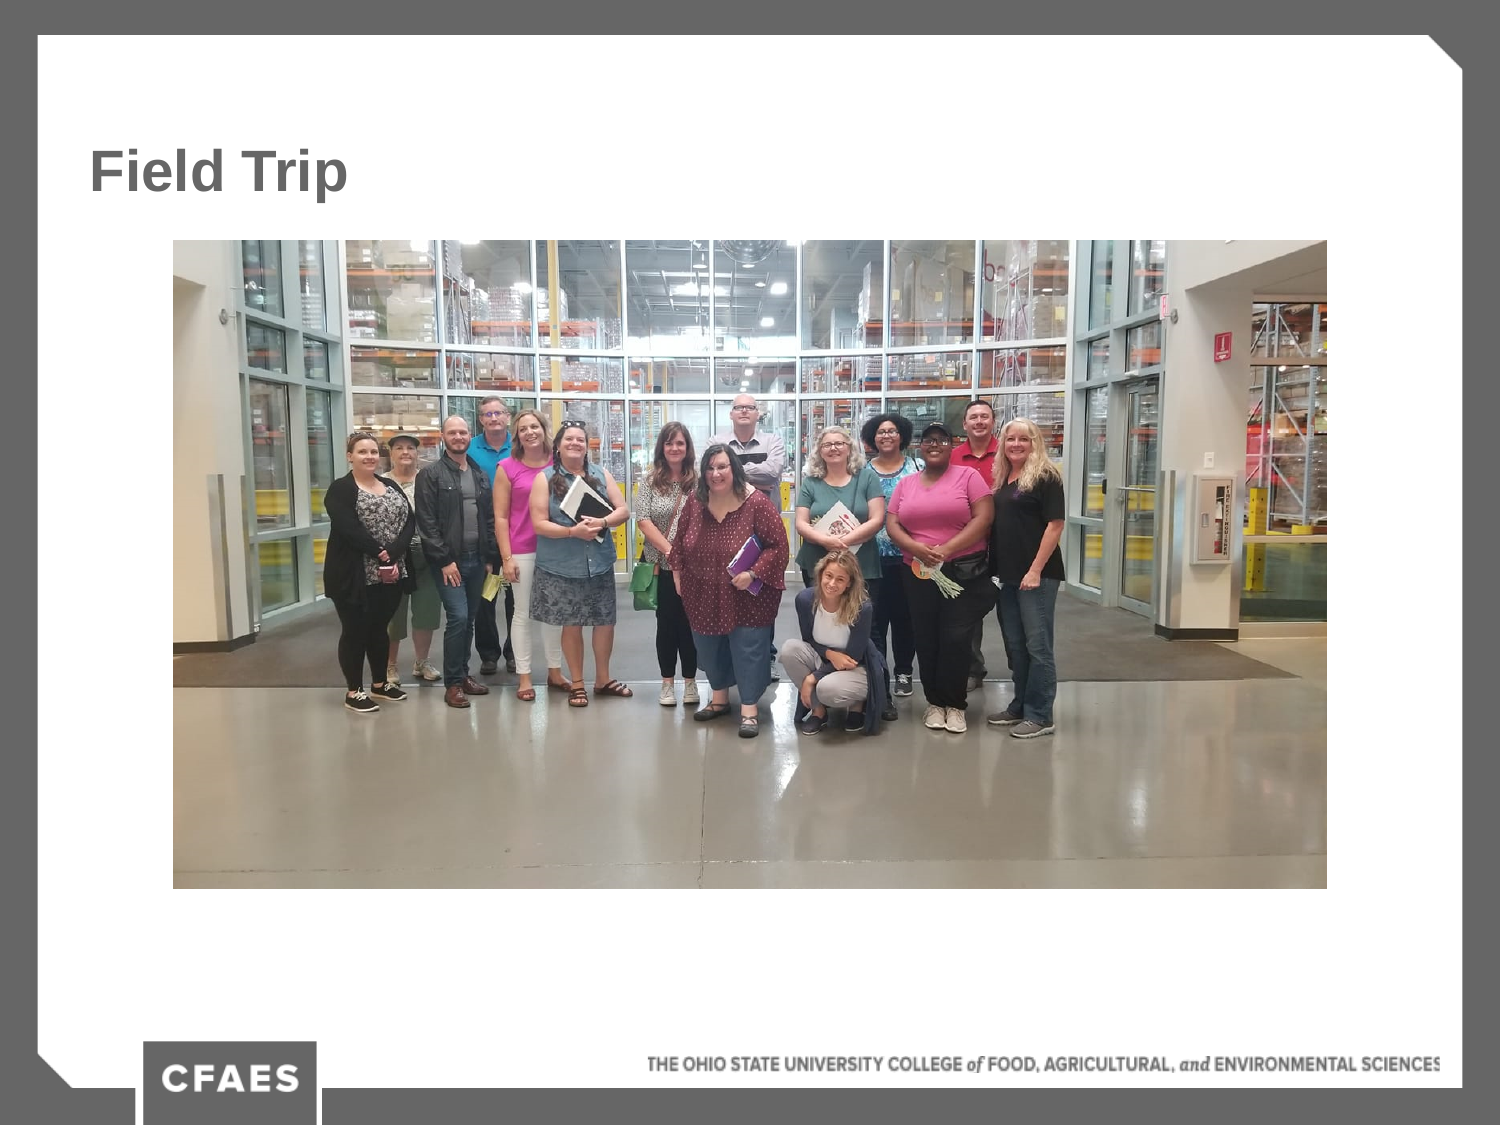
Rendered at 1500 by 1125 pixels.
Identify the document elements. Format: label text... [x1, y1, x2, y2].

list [173, 240, 1327, 889]
title Field Trip [89, 133, 1384, 220]
